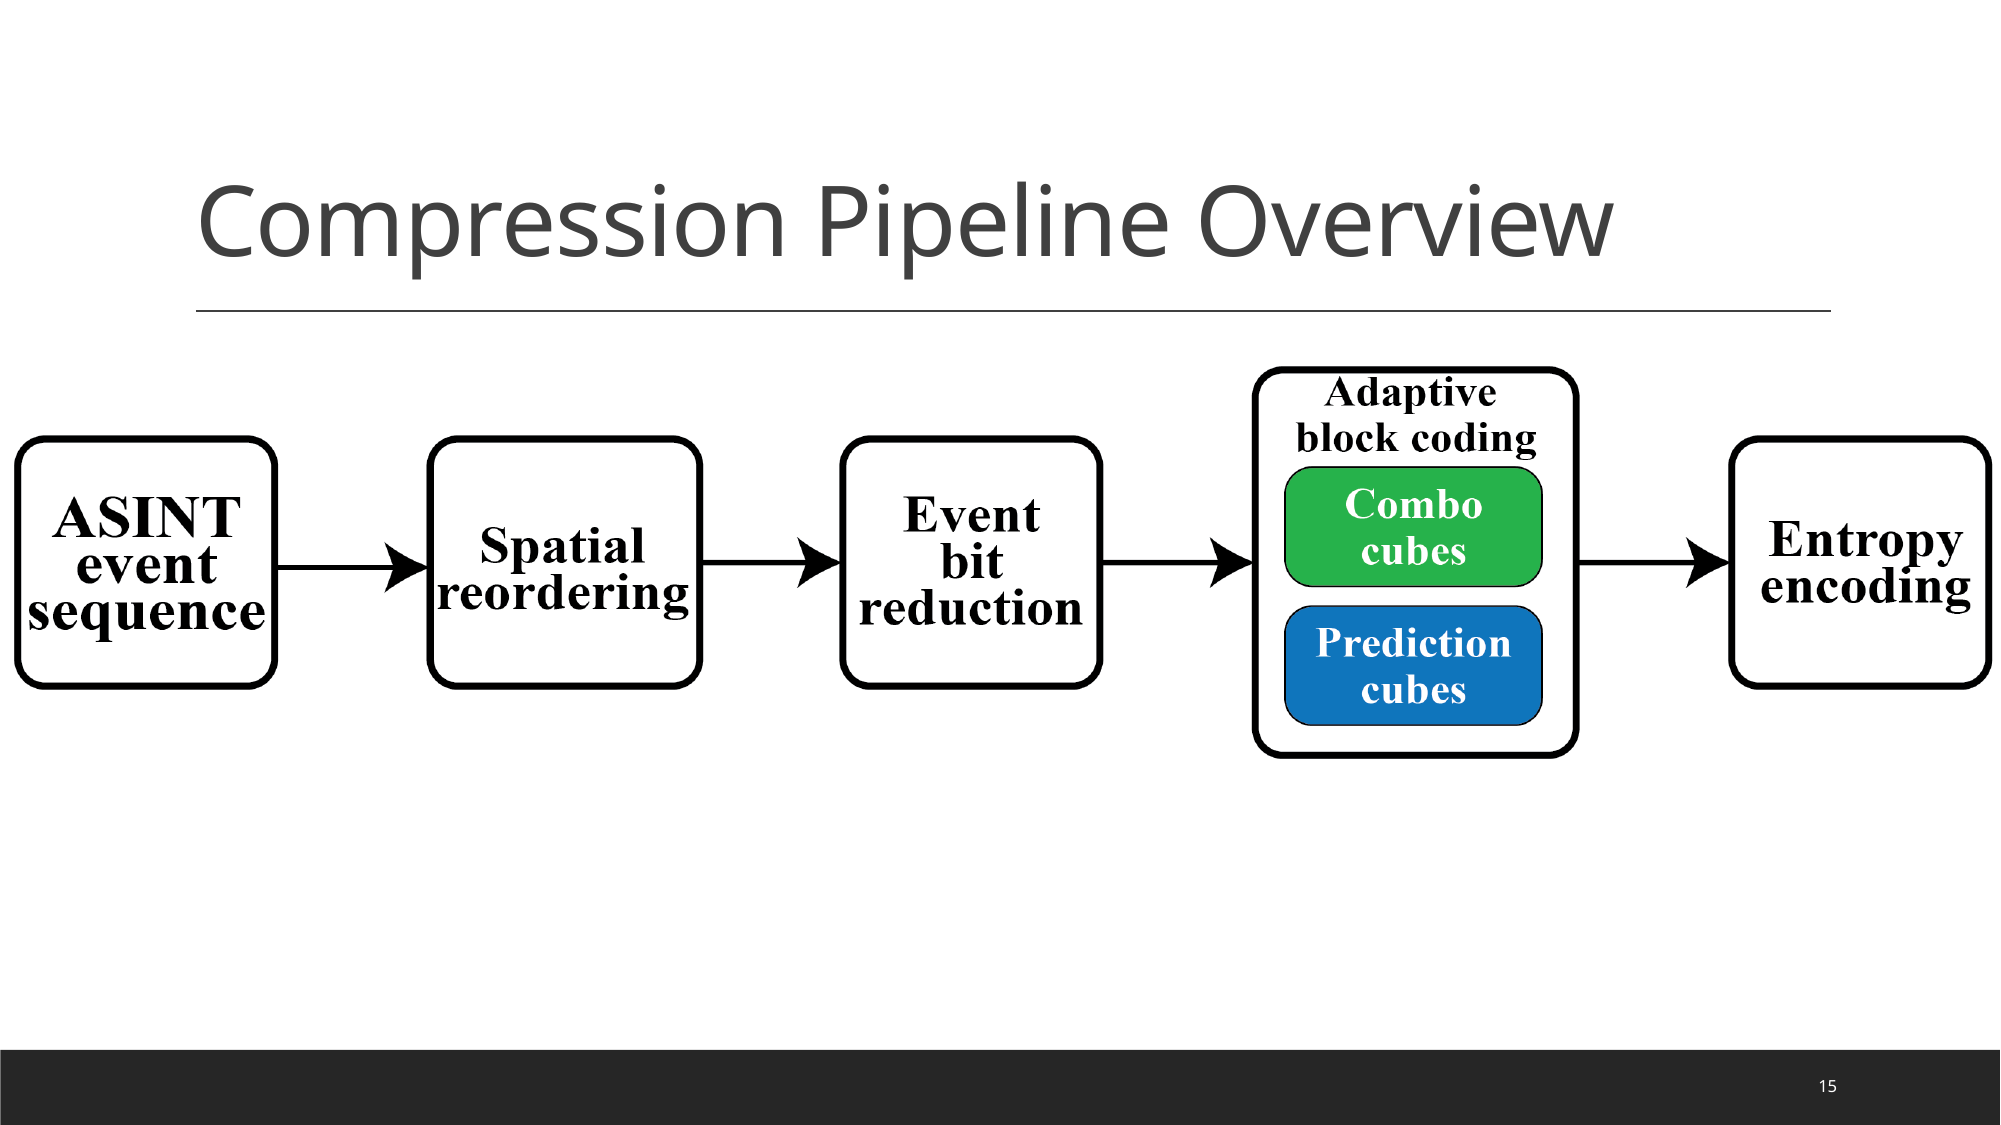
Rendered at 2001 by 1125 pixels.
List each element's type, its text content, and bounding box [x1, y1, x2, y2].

title Compression Pipeline Overview [180, 47, 1830, 285]
picture [0, 354, 2000, 771]
slide_number 15 [1803, 1057, 1932, 1118]
